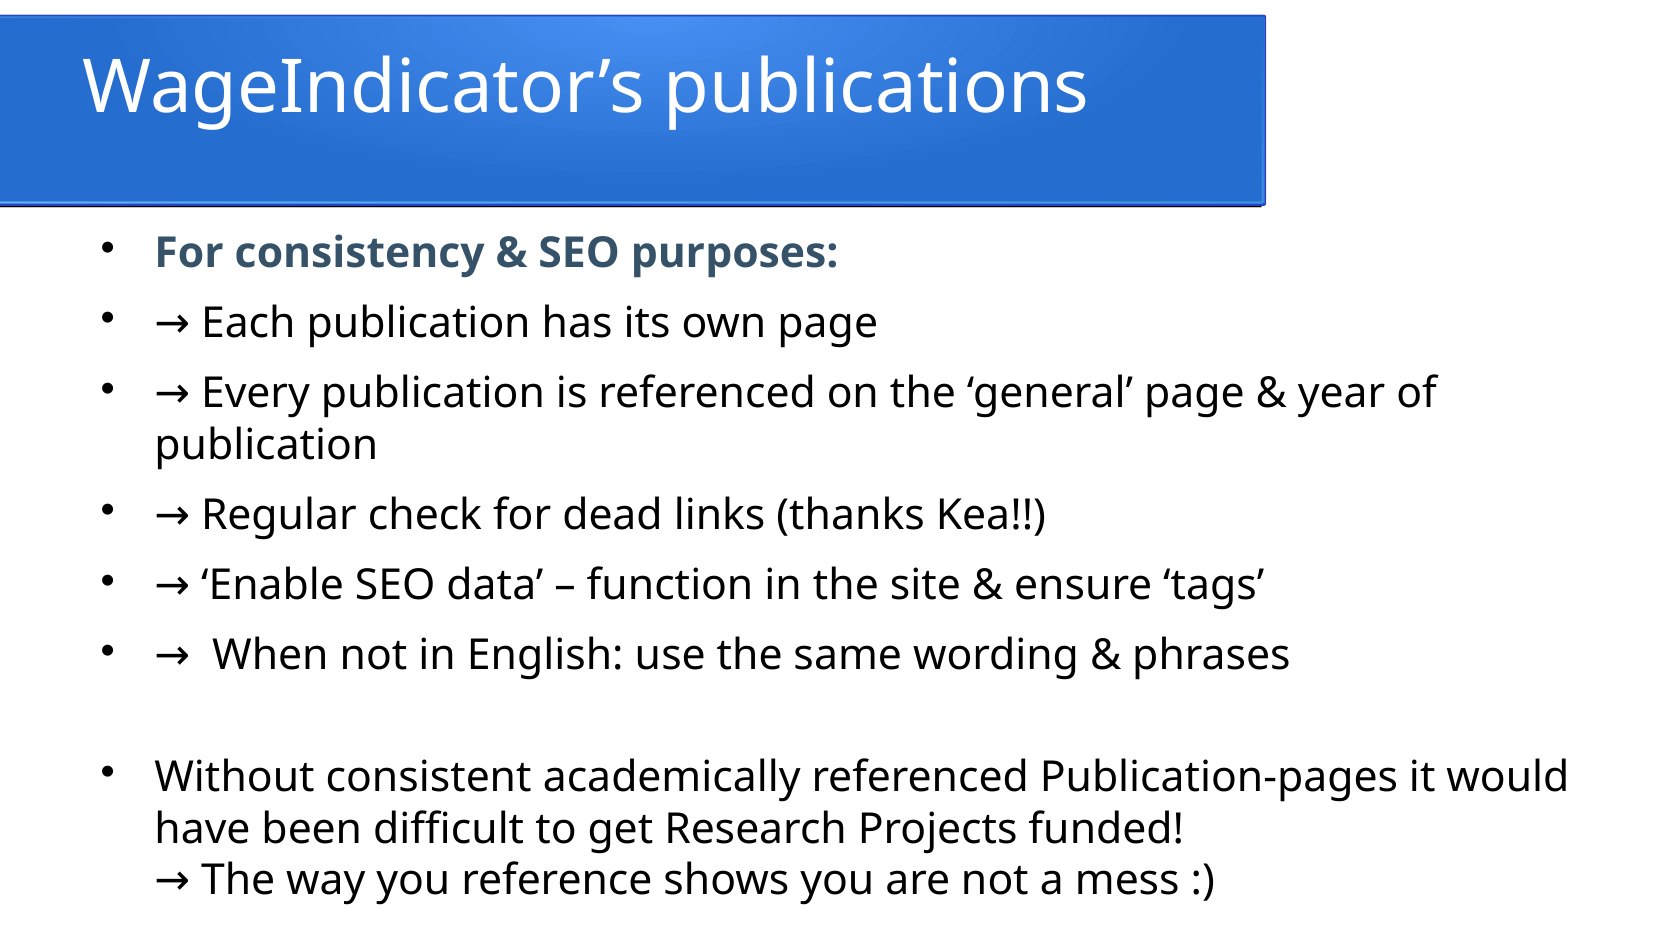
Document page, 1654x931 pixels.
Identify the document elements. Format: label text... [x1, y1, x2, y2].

picture [0, 13, 1269, 211]
text_box For consistency & SEO purposes: → Each publication has its own page → Every publication is referenced on the ‘general’ page & year of publication → Regular check for dead links (thanks Kea!!) → ‘Enable SEO data’ – function in the site & ensure ‘tags’ → When not in English: use the same wording & phrases Without consistent academically referenced Publication-pages it would have been difficult to get Research Projects funded! → The way you reference shows you are not a mess :) [82, 224, 1571, 910]
text_box WageIndicator’s publications [82, 35, 1235, 130]
